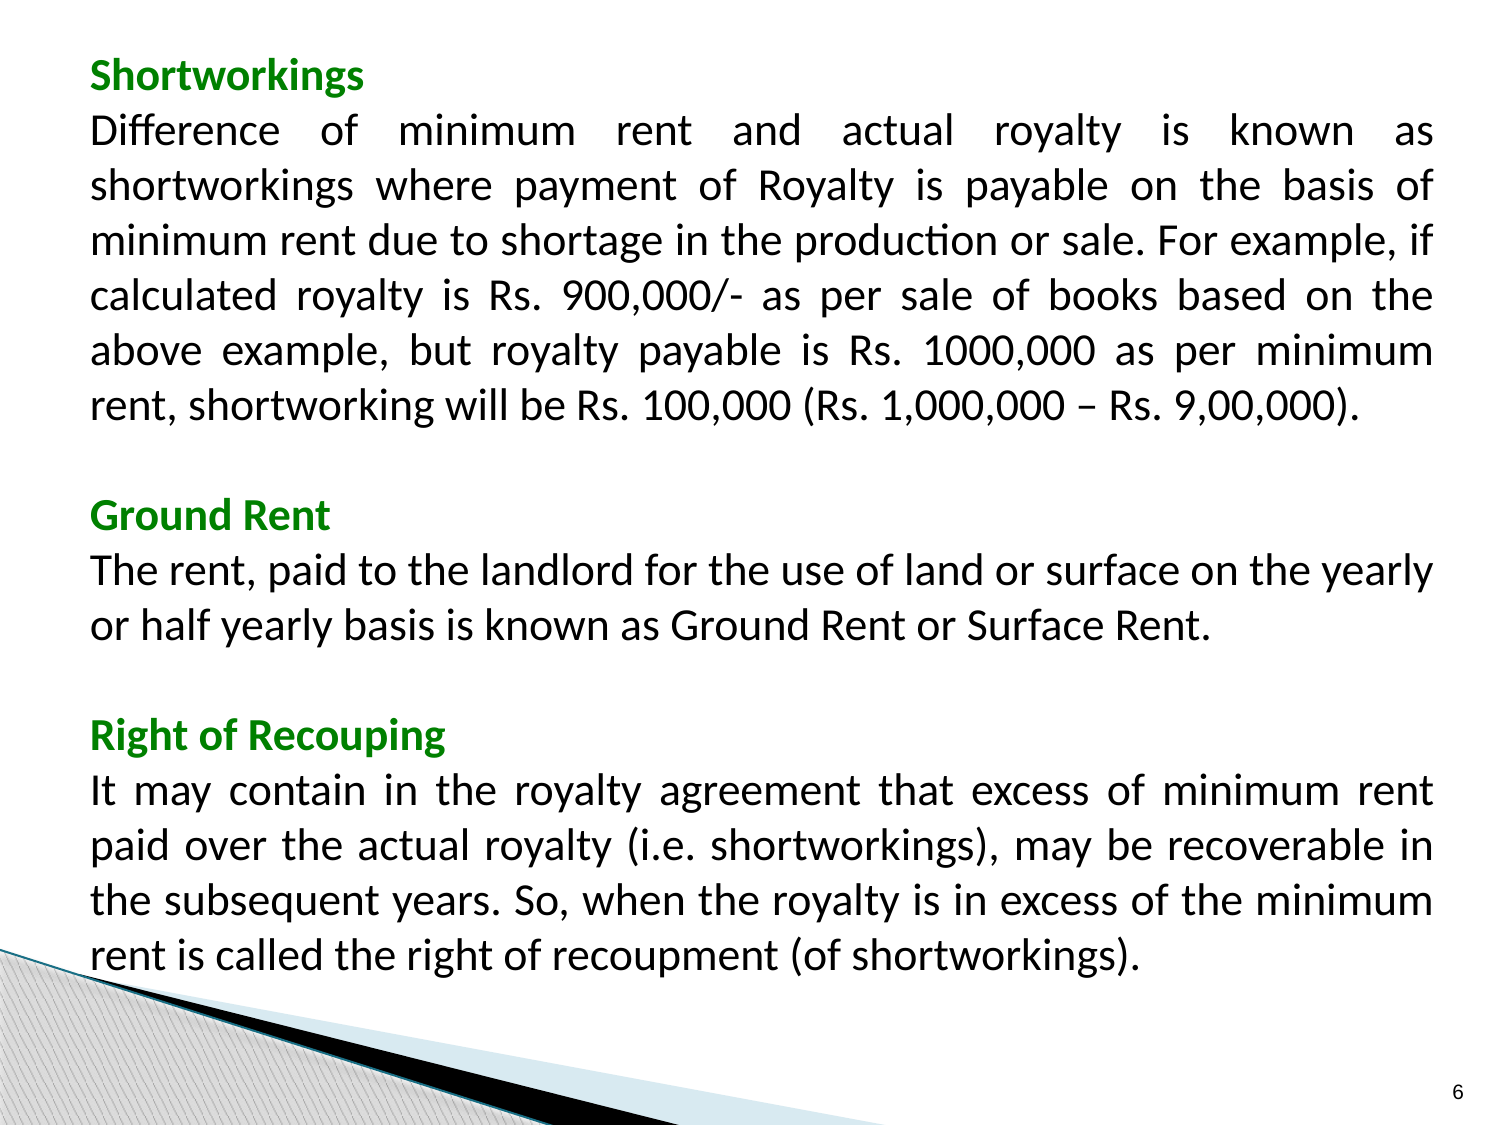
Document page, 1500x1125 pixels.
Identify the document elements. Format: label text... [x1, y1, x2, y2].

slide_number 6 [1418, 1051, 1479, 1112]
text_box Shortworkings Difference of minimum rent and actual royalty is known as shortworkings where payment of Royalty is payable on the basis of minimum rent due to shortage in the production or sale. For example, if calculated royalty is Rs. 900,000/- as per sale of books based on the above example, but royalty payable is Rs. 1000,000 as per minimum rent, shortworking will be Rs. 100,000 (Rs. 1,000,000 – Rs. 9,00,000). Ground Rent The rent, paid to the landlord for the use of land or surface on the yearly or half yearly basis is known as Ground Rent or Surface Rent. Right of Recouping It may contain in the royalty agreement that excess of minimum rent paid over the actual royalty (i.e. shortworkings), may be recoverable in the subsequent years. So, when the royalty is in excess of the minimum rent is called the right of recoupment (of shortworkings). [75, 37, 1450, 987]
